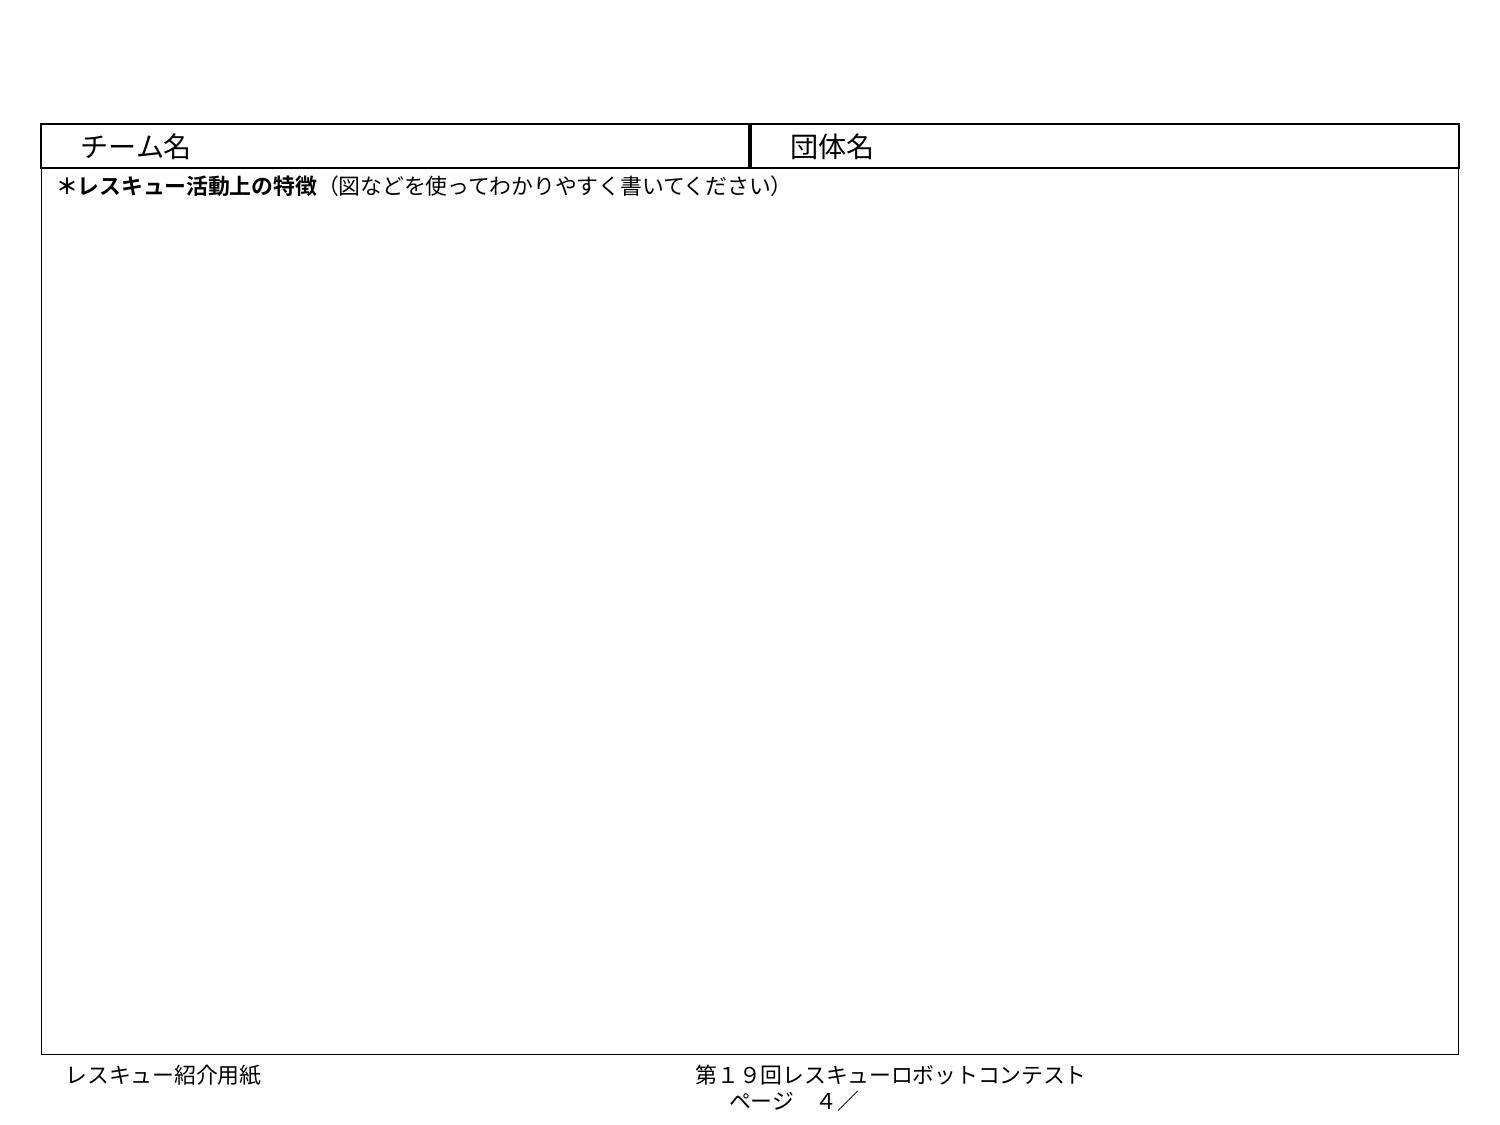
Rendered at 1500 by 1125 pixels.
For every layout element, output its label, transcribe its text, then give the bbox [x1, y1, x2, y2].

text_box チーム名 [40, 123, 750, 169]
text_box レスキュー紹介用紙 第１９回レスキューロボットコンテスト ページ ４／ [42, 1054, 1460, 1122]
text_box 団体名 [750, 123, 1460, 169]
list ＊レスキュー活動上の特徴（図などを使ってわかりやすく書いてください） [41, 169, 1459, 1055]
